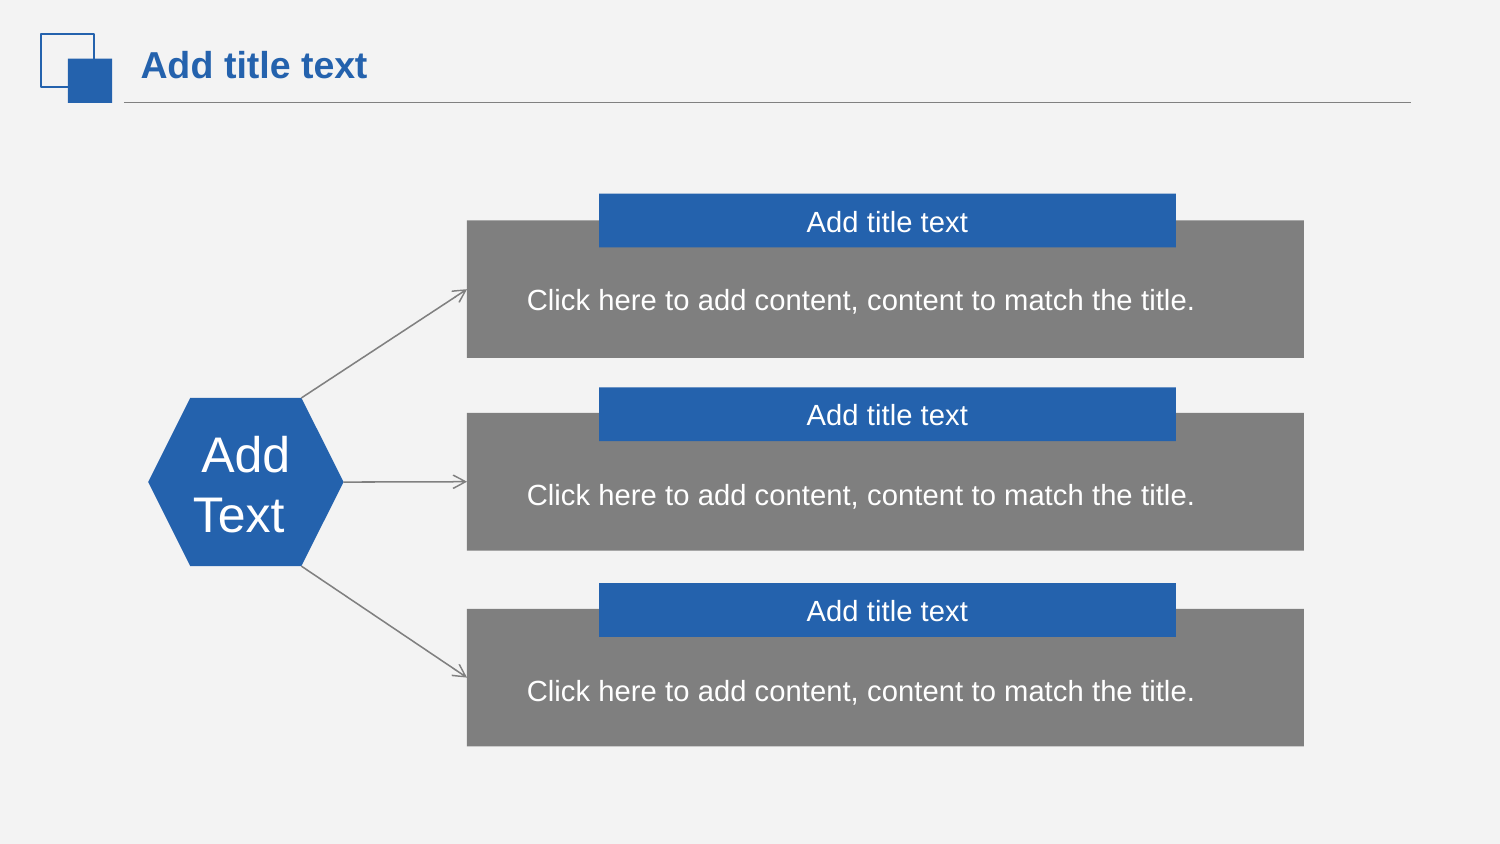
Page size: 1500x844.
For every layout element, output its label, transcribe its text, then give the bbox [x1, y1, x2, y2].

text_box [301, 288, 468, 399]
text_box [465, 411, 1306, 553]
text_box [465, 607, 1306, 748]
text_box Click here to add content, content to match the title. [515, 264, 1260, 322]
text_box Add title text [597, 581, 1178, 639]
text_box Click here to add content, content to match the title. [515, 656, 1260, 713]
text_box Add Text [146, 395, 346, 569]
text_box Add title text [140, 32, 491, 95]
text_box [301, 565, 468, 678]
text_box [465, 218, 1306, 360]
text_box Add title text [597, 191, 1178, 249]
text_box Click here to add content, content to match the title. [515, 460, 1260, 518]
text_box Add title text [597, 385, 1178, 443]
